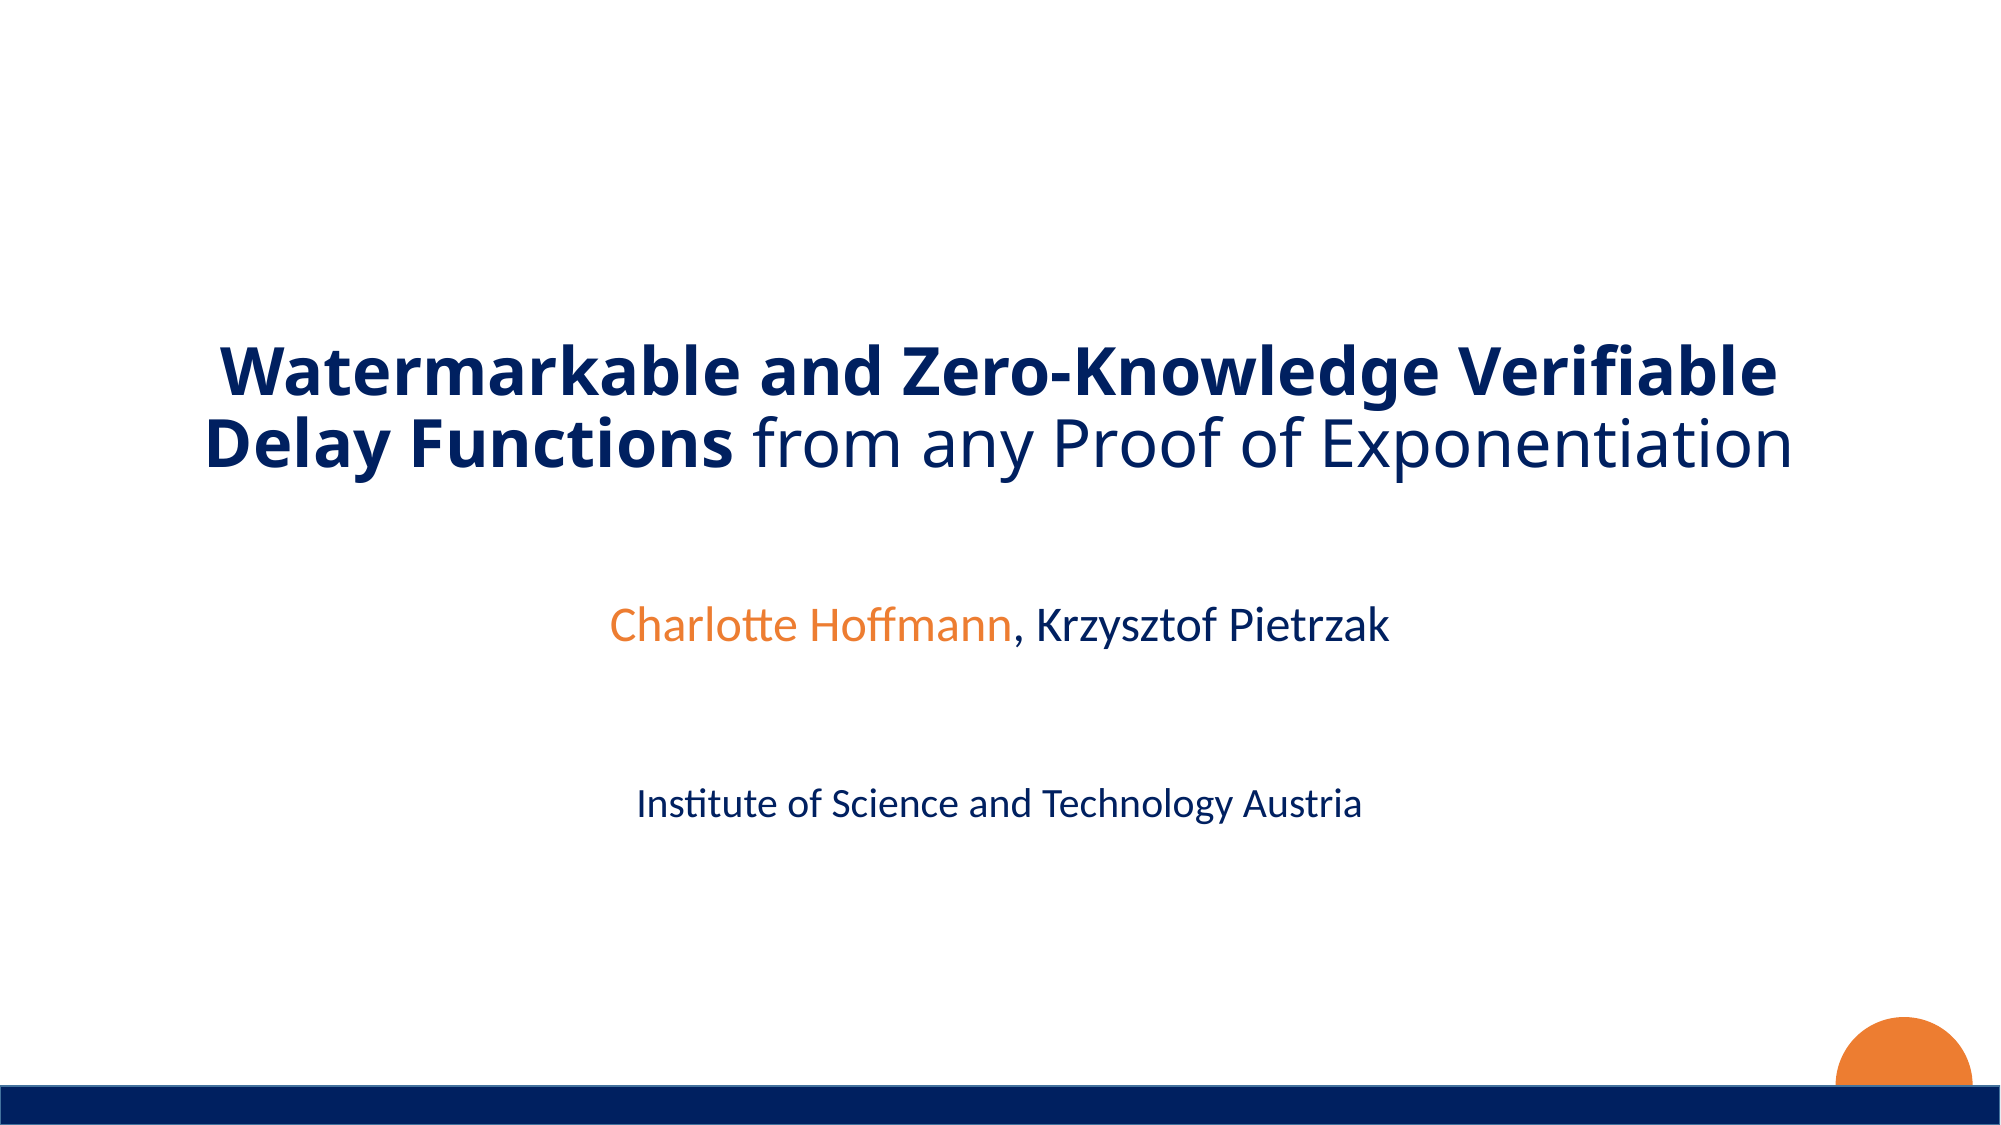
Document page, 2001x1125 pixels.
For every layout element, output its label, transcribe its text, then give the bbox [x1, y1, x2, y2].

text_box Institute of Science and Technology Austria [320, 768, 1680, 833]
subtitle Charlotte Hoffmann, Krzysztof Pietrzak [249, 590, 1750, 863]
title Watermarkable and Zero-Knowledge Verifiable Delay Functions from any Proof of Exponentiation [125, 184, 1875, 490]
